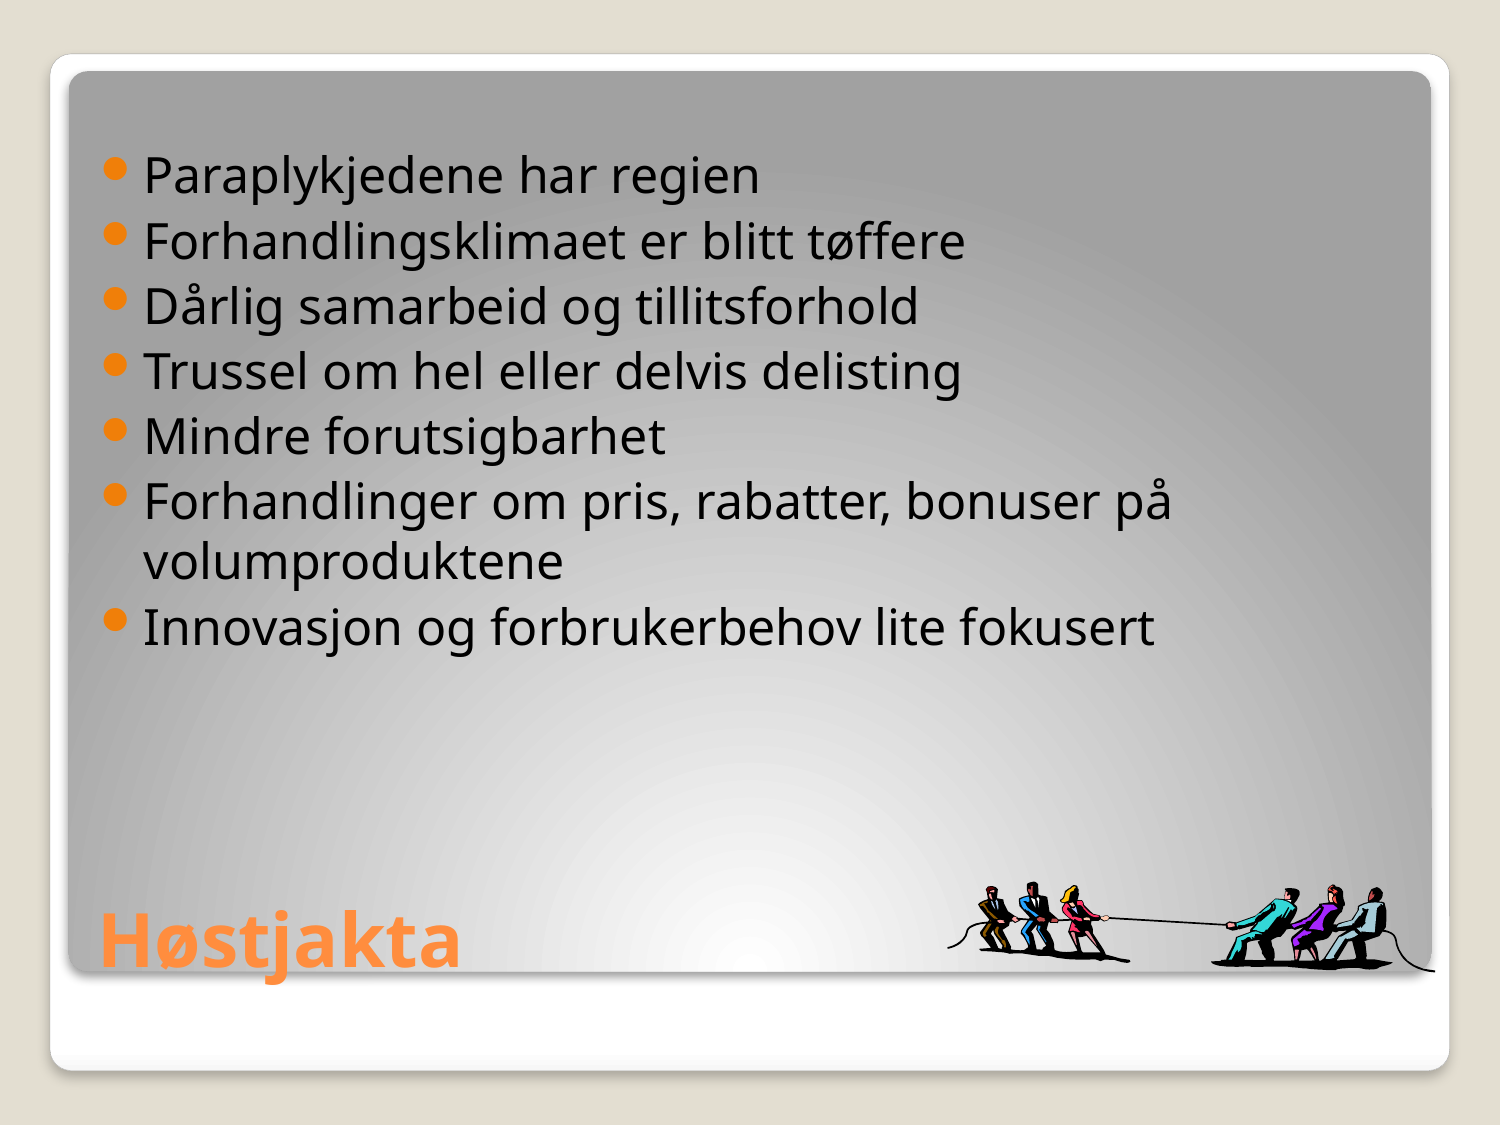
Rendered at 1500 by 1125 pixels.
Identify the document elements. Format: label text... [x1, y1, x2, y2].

title Høstjakta [82, 817, 1425, 991]
list Paraplykjedene har regien Forhandlingsklimaet er blitt tøffere Dårlig samarbeid og tillitsforhold Trussel om hel eller delvis delisting Mindre forutsigbarhet Forhandlinger om pris, rabatter, bonuser på volumproduktene Innovasjon og forbrukerbehov lite fokusert [70, 128, 1413, 864]
picture [947, 881, 1436, 973]
